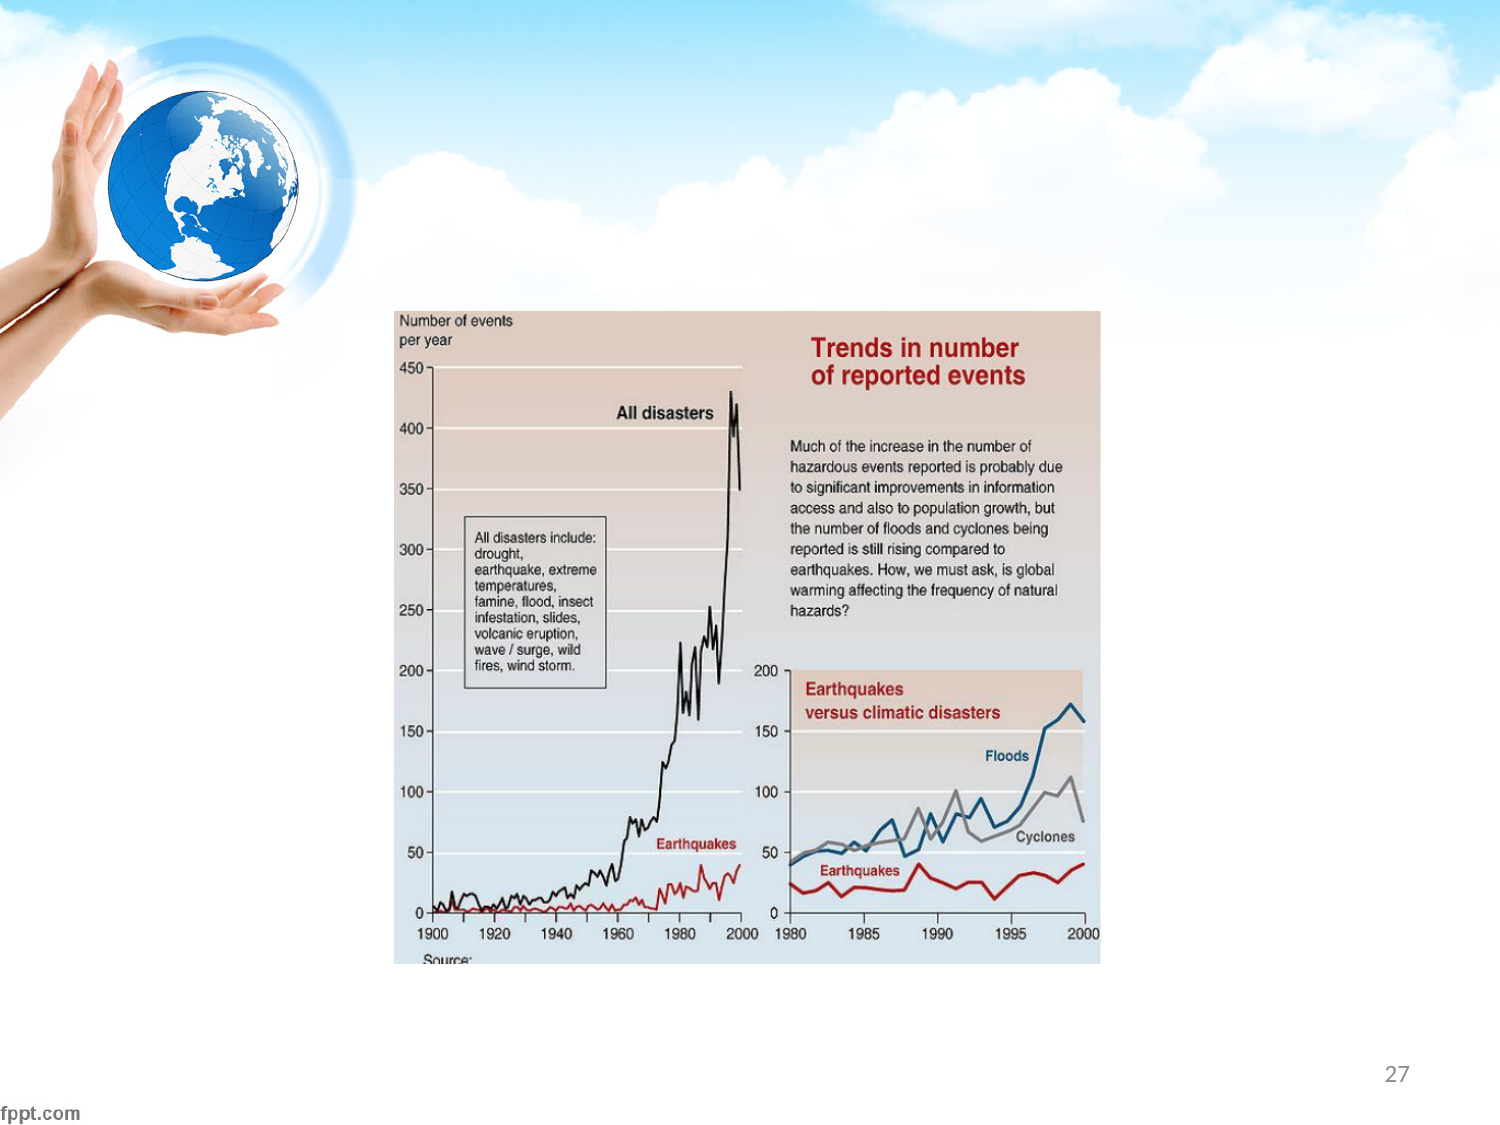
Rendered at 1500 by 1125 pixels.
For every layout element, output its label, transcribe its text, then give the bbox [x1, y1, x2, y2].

picture [0, 0, 1500, 1125]
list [394, 311, 1106, 964]
slide_number 27 [1074, 1042, 1425, 1103]
